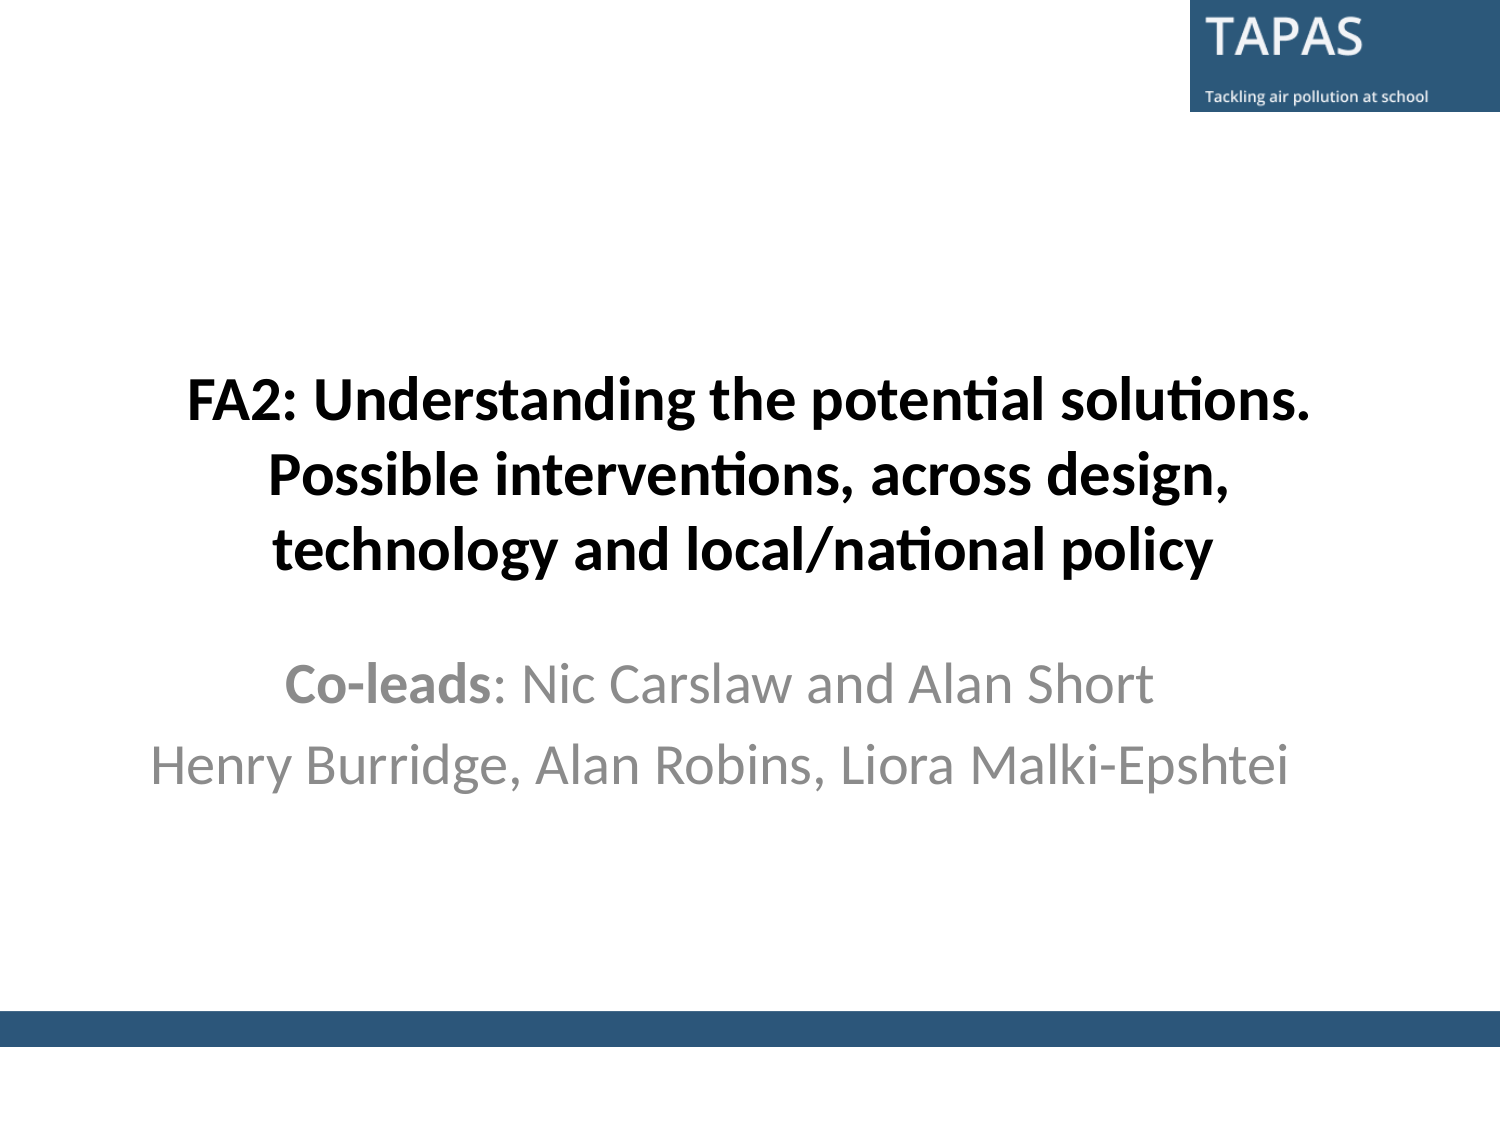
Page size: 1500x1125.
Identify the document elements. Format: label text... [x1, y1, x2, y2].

title FA2: Understanding the potential solutions. Possible interventions, across design, technology and local/national policy [112, 349, 1388, 591]
picture [1190, 0, 1500, 112]
subtitle Co-leads: Nic Carslaw and Alan Short Henry Burridge, Alan Robins, Liora Malki-Epshtei [112, 637, 1329, 846]
